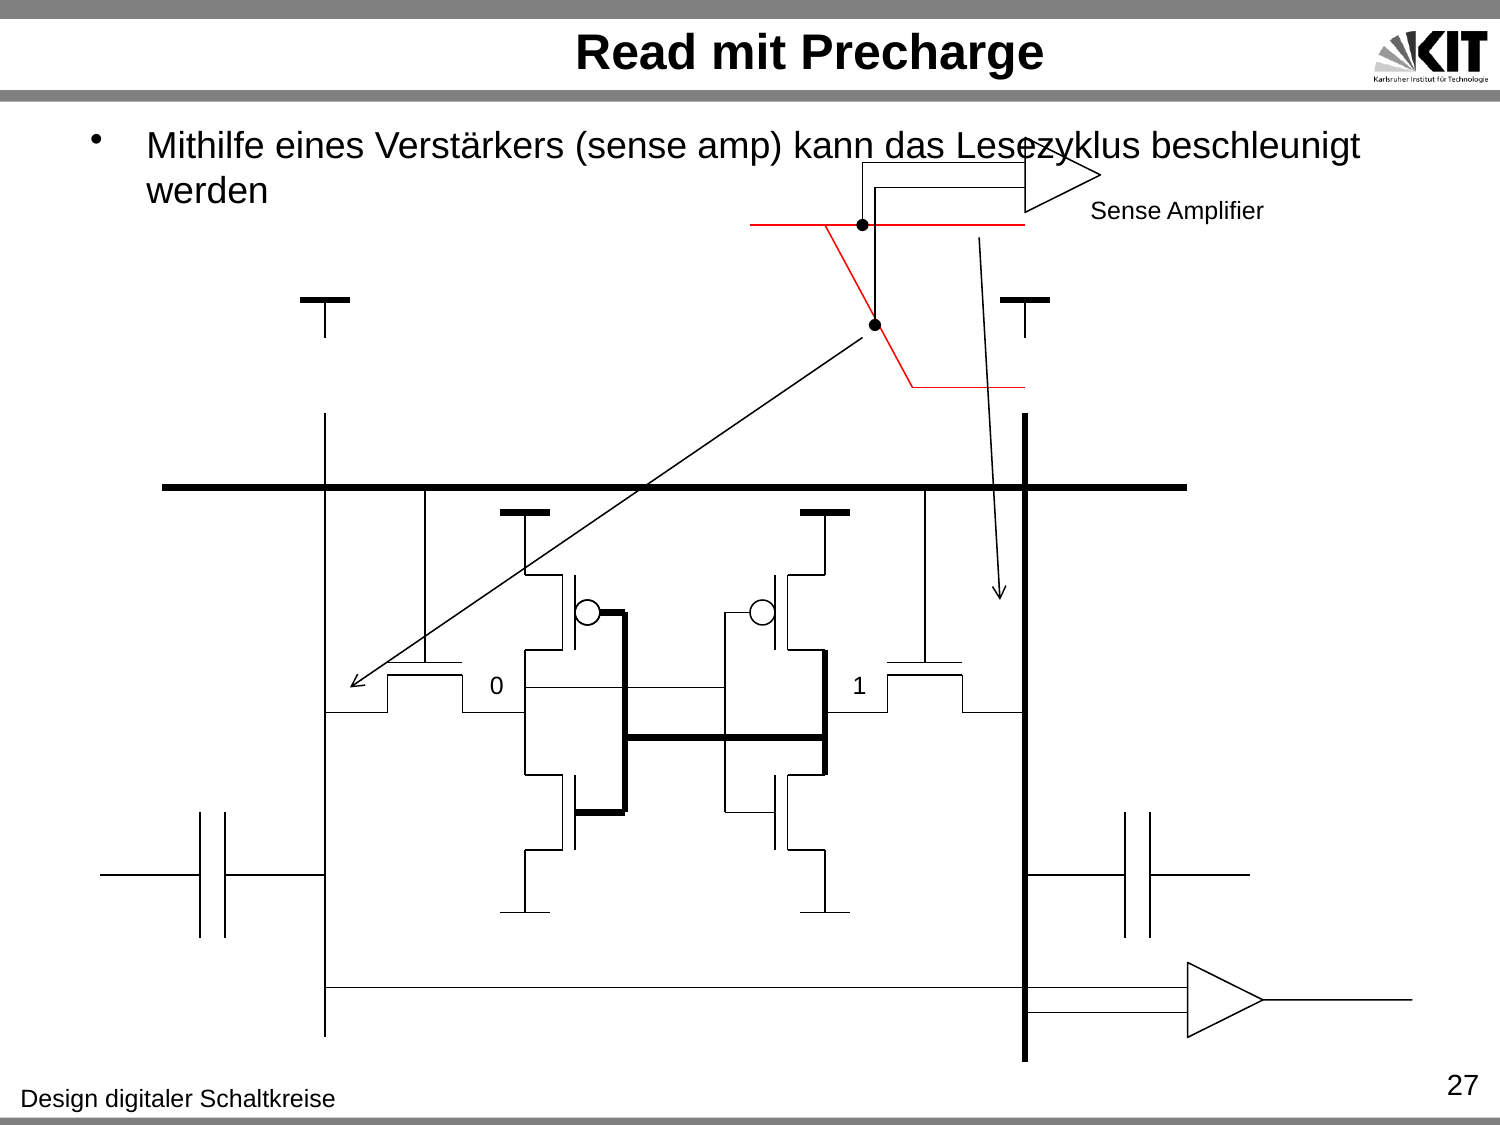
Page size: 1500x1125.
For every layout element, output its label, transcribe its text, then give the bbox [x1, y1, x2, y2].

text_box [324, 487, 626, 913]
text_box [99, 812, 326, 938]
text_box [1024, 812, 1251, 938]
text_box Sense Amplifier [1075, 187, 1280, 233]
text_box [1187, 962, 1262, 1038]
list Mithilfe eines Verstärkers (sense amp) kann das Lesezyklus beschleunigt werden [75, 113, 1425, 213]
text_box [724, 487, 1026, 913]
picture [1374, 31, 1488, 83]
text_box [349, 337, 863, 688]
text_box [978, 237, 1001, 601]
text_box [1025, 137, 1101, 213]
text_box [824, 224, 913, 388]
title Read mit Precharge [194, 21, 1425, 79]
slide_number 27 [1364, 1058, 1495, 1094]
